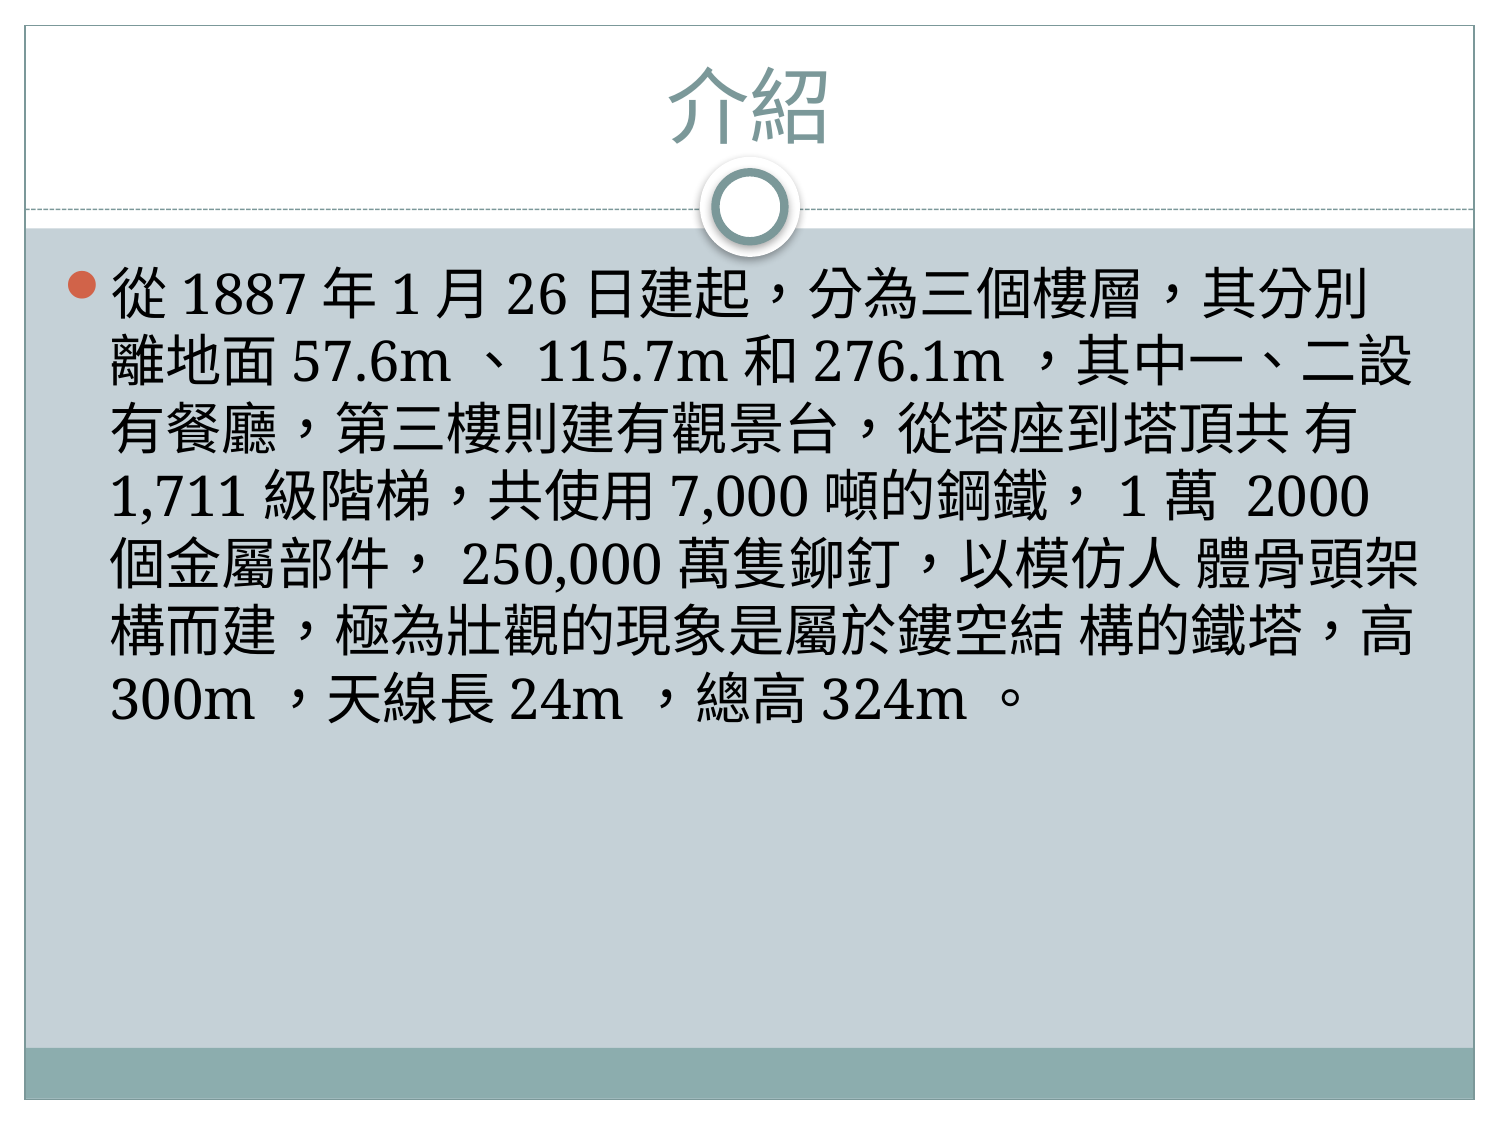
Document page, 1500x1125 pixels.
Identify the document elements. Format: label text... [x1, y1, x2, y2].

title 介紹 [49, 37, 1450, 162]
list 從1887年1月26日建起，分為三個樓層，其分別 離地面57.6m、115.7m和276.1m，其中一、二設 有餐廳，第三樓則建有觀景台，從塔座到塔頂共 有1,711級階梯，共使用7,000噸的鋼鐵，1萬 2000個金屬部件，250,000萬隻鉚釘，以模仿人 體骨頭架構而建，極為壯觀的現象是屬於鏤空結 構的鐵塔，高300m，天線長24m，總高324m。 [49, 250, 1445, 1001]
